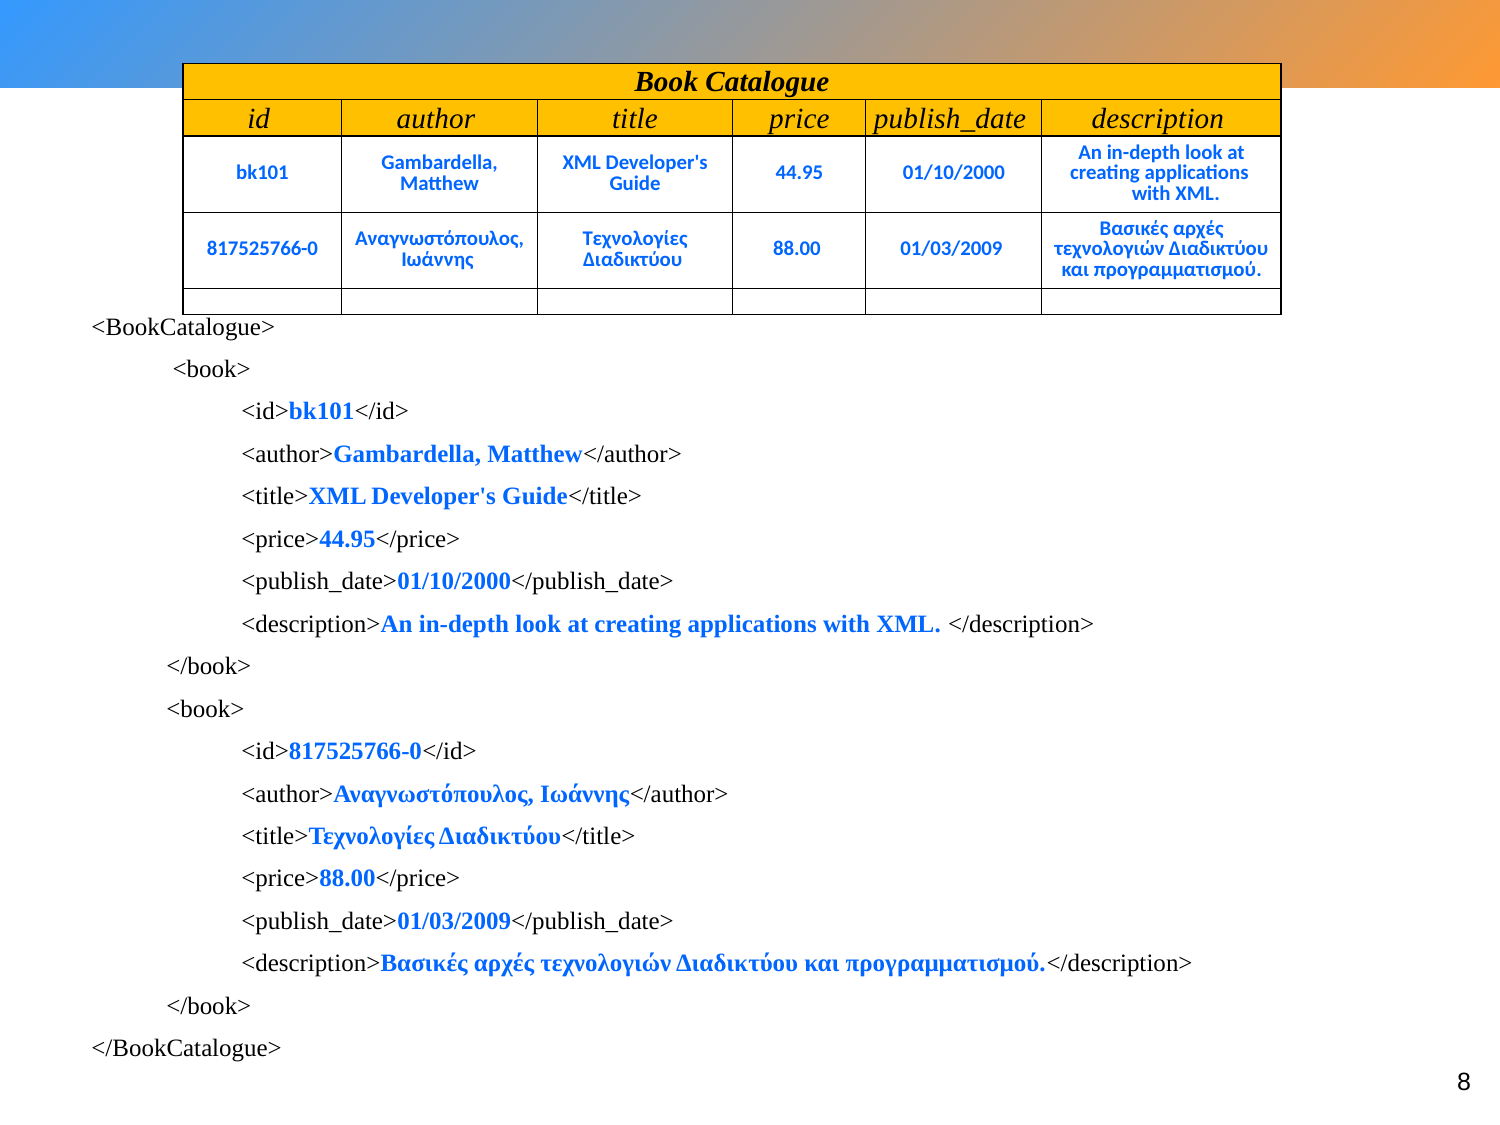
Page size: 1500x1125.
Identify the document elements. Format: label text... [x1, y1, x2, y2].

table_cell [184, 289, 341, 302]
table_cell Gambardella, Matthew [342, 137, 537, 212]
table_cell id [184, 100, 341, 135]
table_cell An in-depth look at creating applications with XML. [1042, 137, 1280, 212]
table_cell 817525766-0 [184, 213, 341, 288]
table_cell [1042, 289, 1280, 302]
table_cell price [733, 100, 865, 135]
table_cell [538, 289, 732, 302]
text_box <BookCatalogue> <book> <id>bk101</id> <author>Gambardella, Matthew</author> <title>XML Developer's Guide</title> <price>44.95</price> <publish_date>01/10/2000</publish_date> <description>An in-depth look at creating applications with XML. </description> </book> <book> <id>817525766-0</id> <author>Αναγνωστόπουλος, Ιωάννης</author> <title>Τεχνολογίες Διαδικτύου</title> <price>88.00</price> <publish_date>01/03/2009</publish_date> <description>Βασικές αρχές τεχνολογιών Διαδικτύου και προγραμματισμού.</description> </book> </BookCatalogue> [76, 302, 1424, 1070]
table_cell description [1042, 100, 1280, 135]
table_cell Αναγνωστόπουλος, Ιωάννης [342, 213, 537, 288]
text_box 8 [1423, 1058, 1486, 1119]
table_cell title [538, 100, 732, 135]
table_cell 44.95 [733, 137, 865, 212]
table_cell author [342, 100, 537, 135]
table_cell [342, 289, 537, 302]
table_cell Βασικές αρχές τεχνολογιών Διαδικτύου και προγραμματισμού. [1042, 213, 1280, 288]
table_cell publish_date [866, 100, 1041, 135]
table_cell XML Developer's Guide [538, 137, 732, 212]
table_cell [733, 289, 865, 302]
table_cell 88.00 [733, 213, 865, 288]
table_header Book Catalogue [184, 64, 1280, 99]
table_cell 01/10/2000 [866, 137, 1041, 212]
table_cell Τεχνολογίες Διαδικτύου [538, 213, 732, 288]
table_cell bk101 [184, 137, 341, 212]
table_cell 01/03/2009 [866, 213, 1041, 288]
table_cell [866, 289, 1041, 302]
